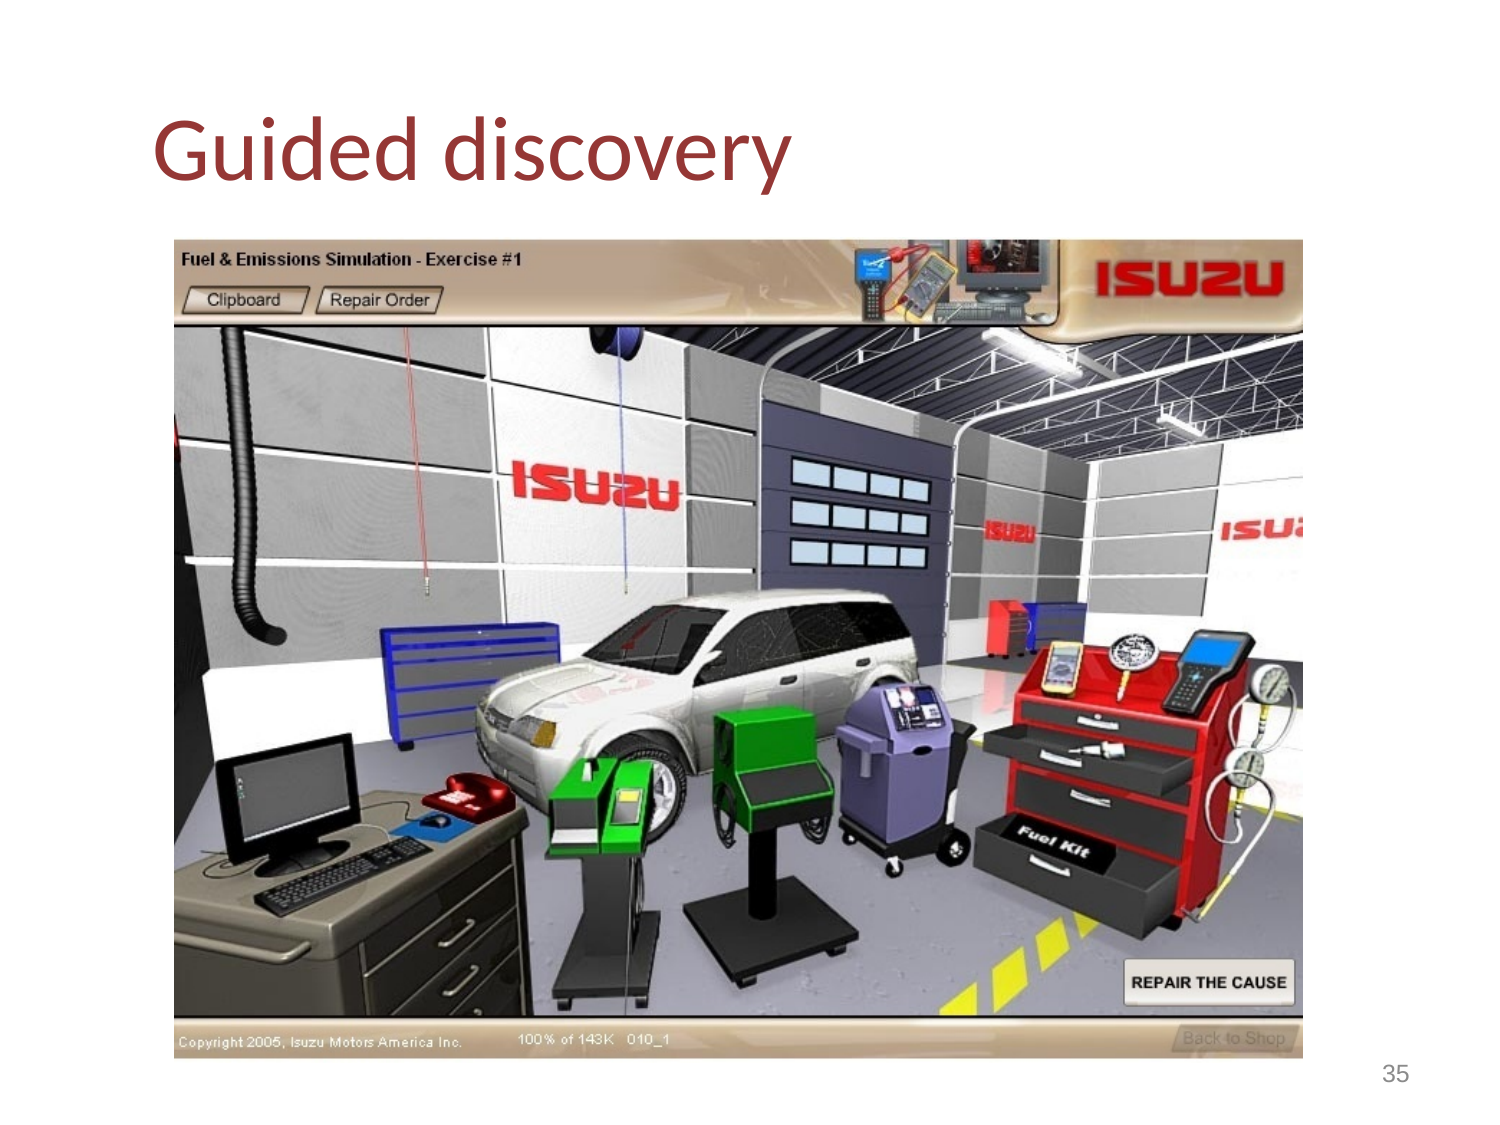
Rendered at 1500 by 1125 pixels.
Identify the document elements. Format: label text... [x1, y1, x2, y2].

slide_number 35 [1074, 1042, 1425, 1103]
title Guided discovery [137, 50, 1500, 238]
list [174, 237, 1304, 1063]
